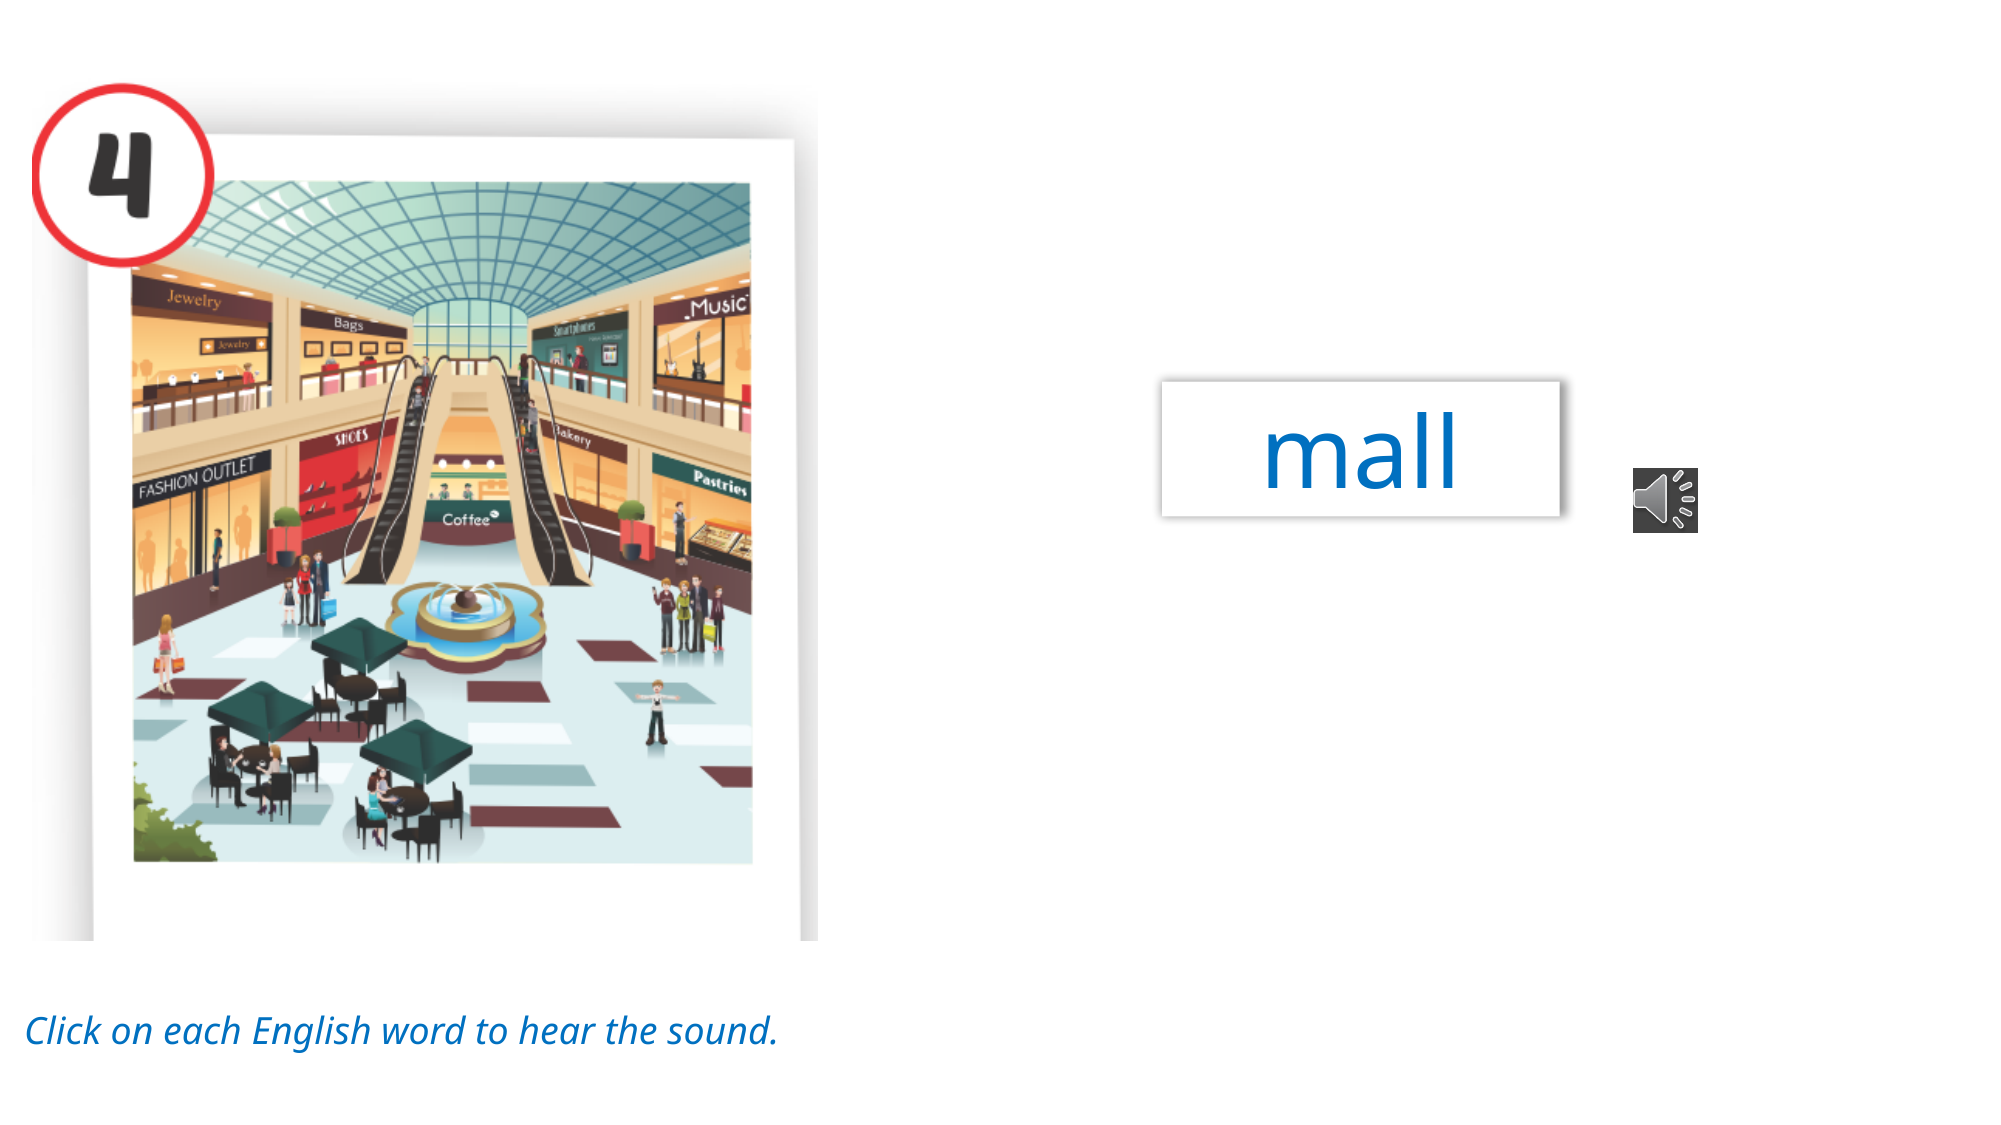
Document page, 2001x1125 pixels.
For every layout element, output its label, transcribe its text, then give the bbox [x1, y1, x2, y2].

picture [32, 59, 819, 942]
text_box mall [1162, 381, 1560, 517]
picture [1631, 466, 1700, 535]
text_box Click on each English word to hear the sound. [9, 1000, 865, 1060]
